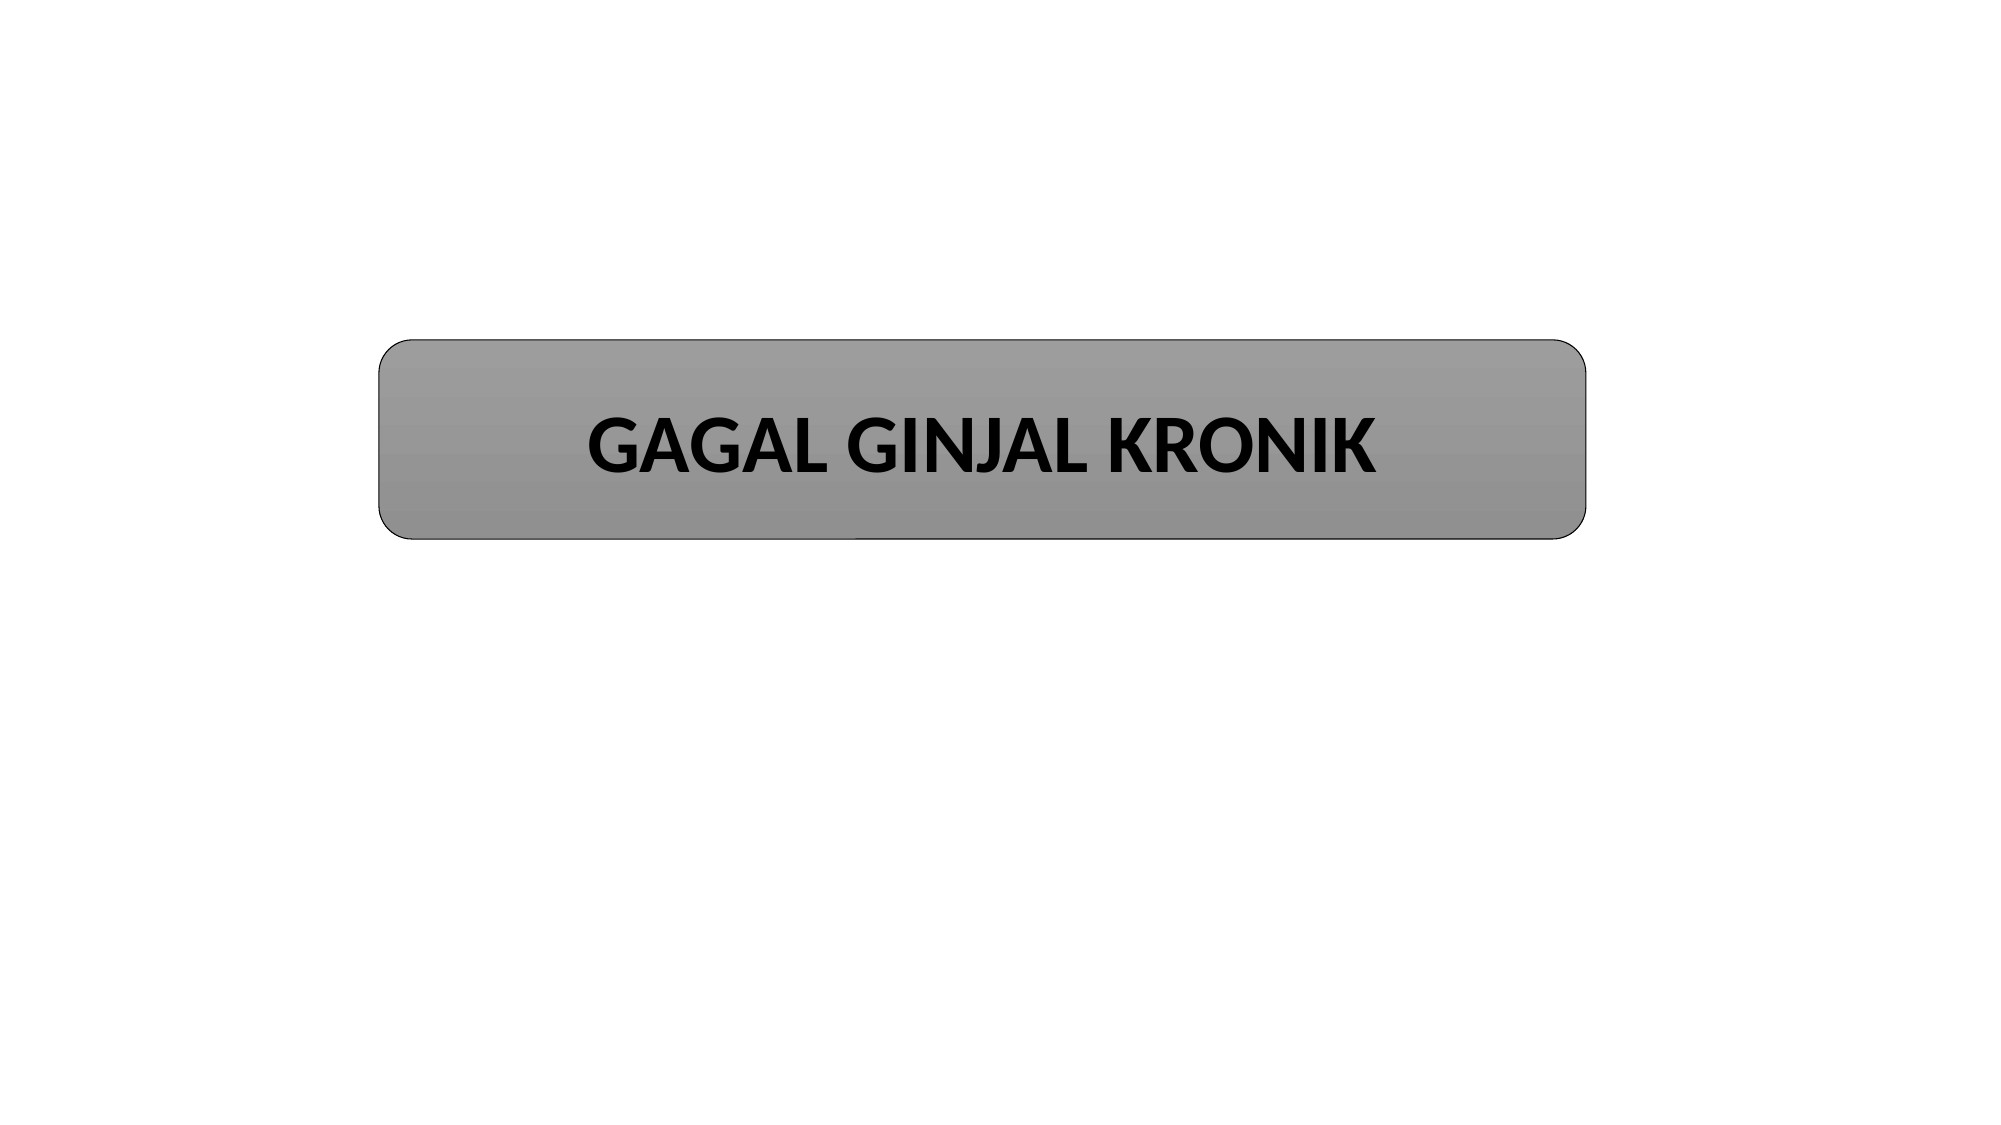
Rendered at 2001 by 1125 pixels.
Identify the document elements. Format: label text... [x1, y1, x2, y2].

text_box GAGAL GINJAL KRONIK [378, 339, 1587, 540]
